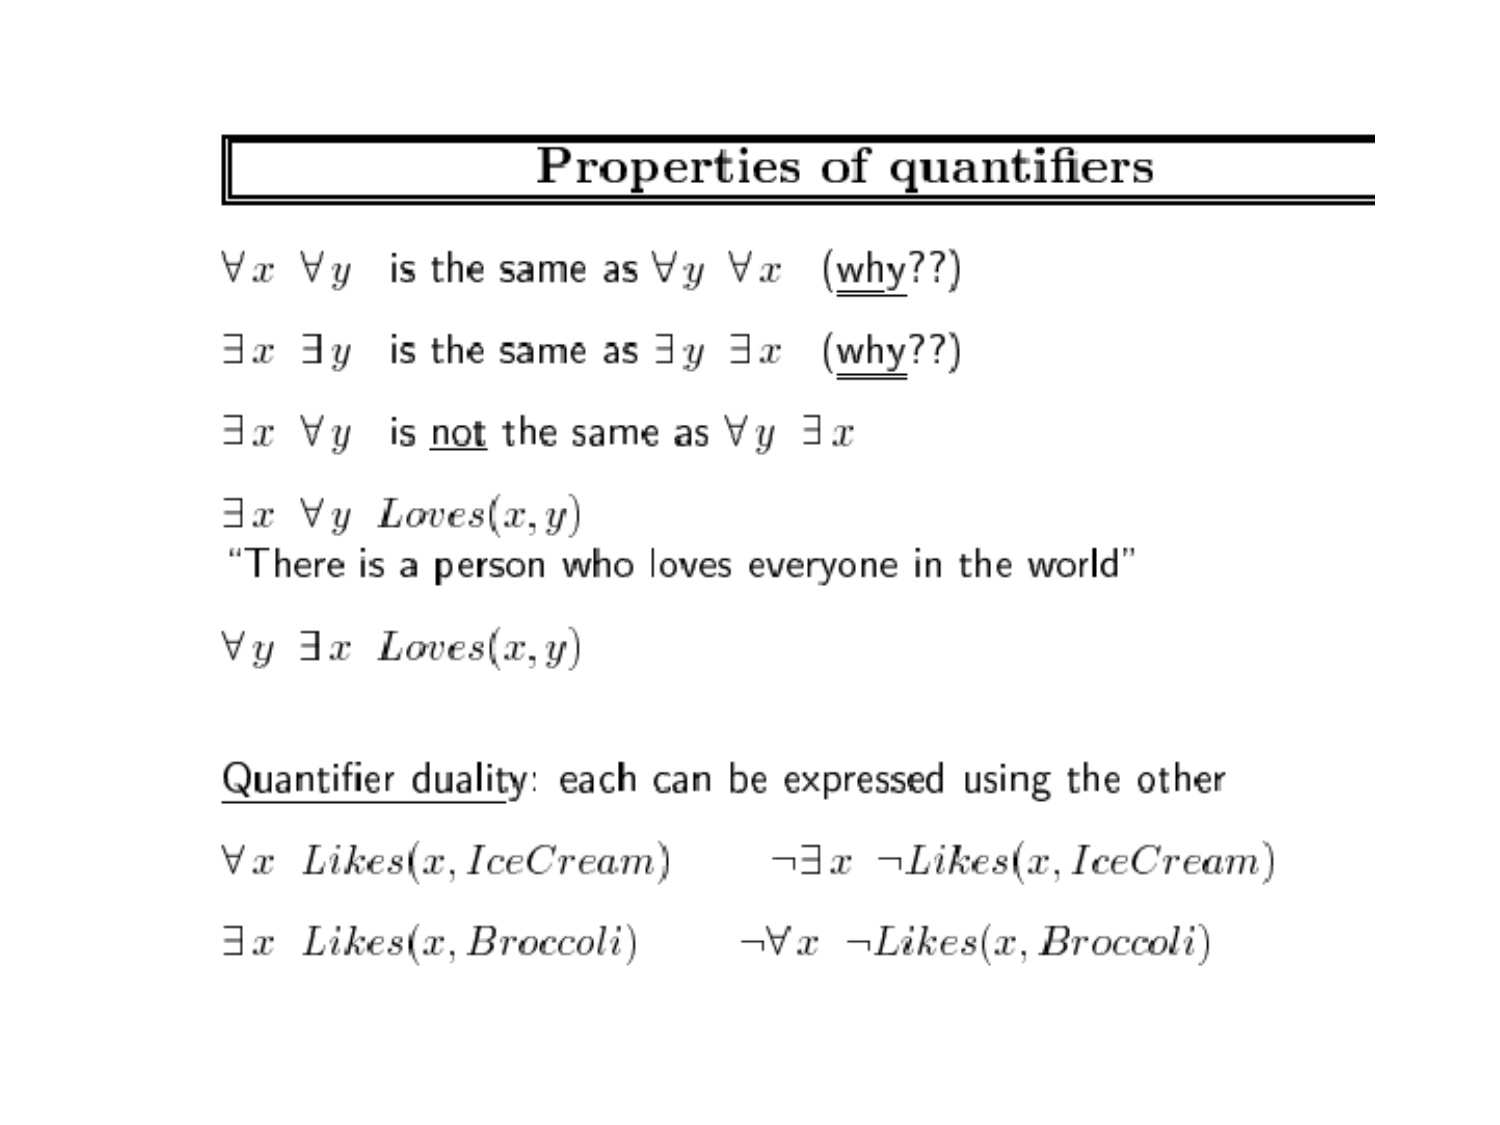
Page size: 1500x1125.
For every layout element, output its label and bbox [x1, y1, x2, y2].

picture [112, 87, 1376, 1005]
